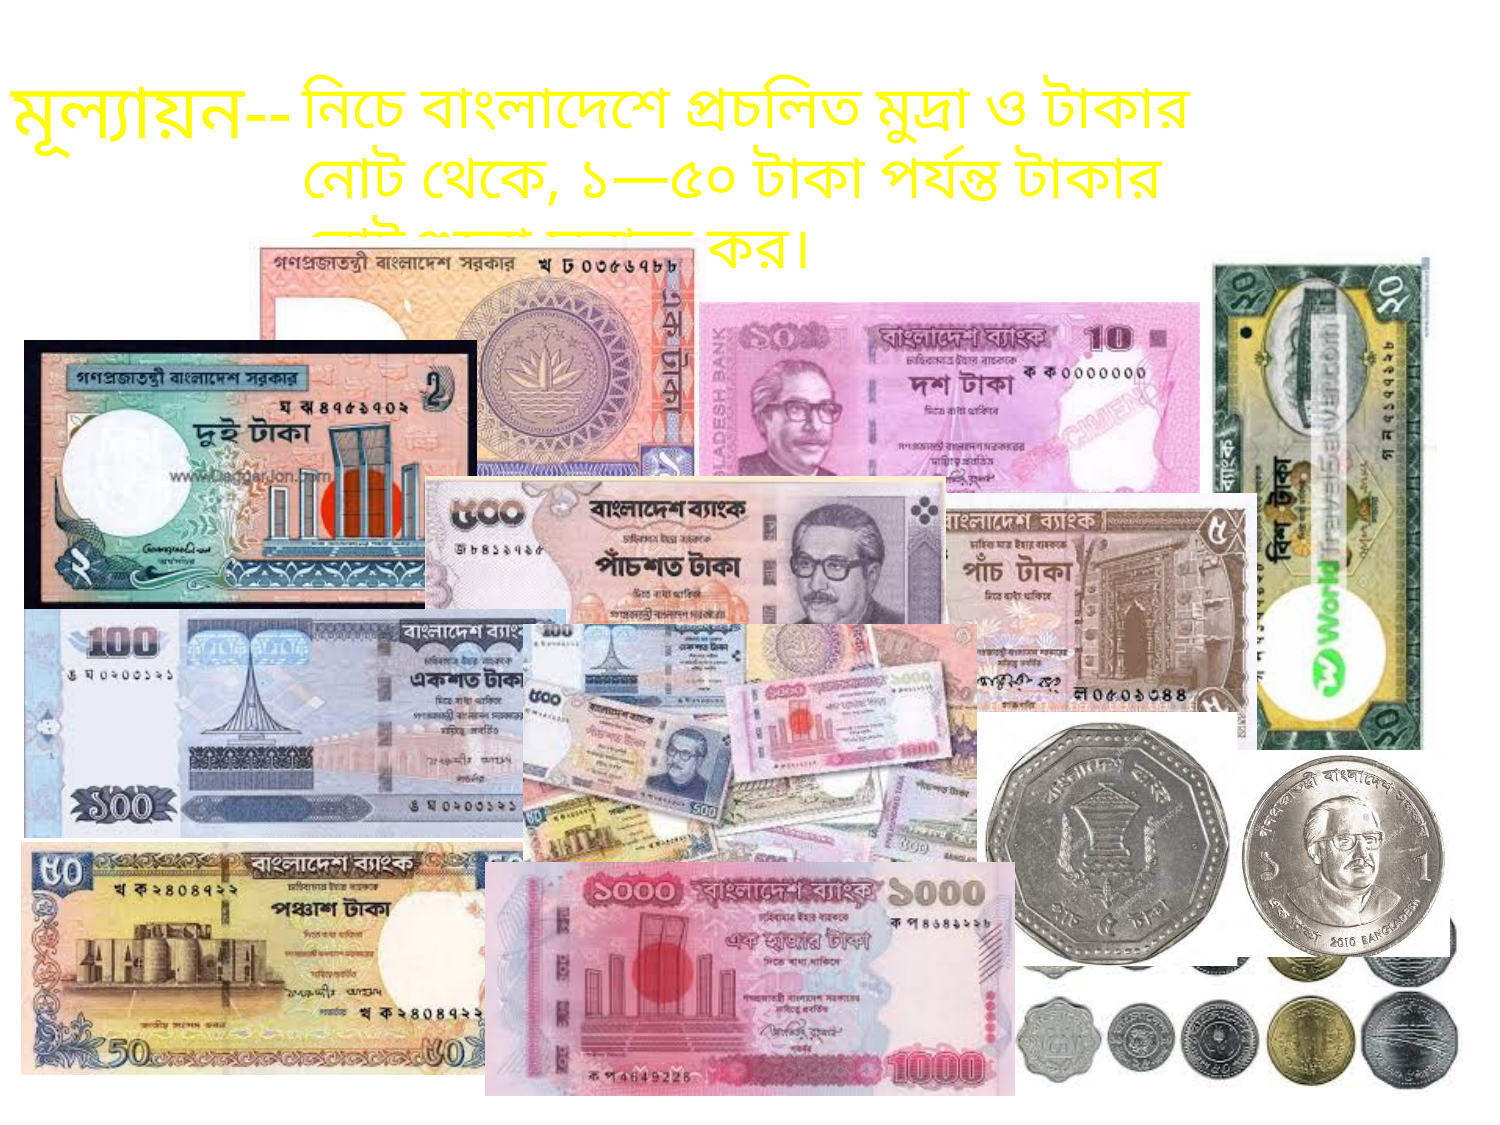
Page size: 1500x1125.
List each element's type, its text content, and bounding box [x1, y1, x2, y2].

text_box মূল্যায়ন-- [0, 56, 308, 162]
text_box নিচে বাংলাদেশে প্রচলিত মুদ্রা ও টাকার নোট থেকে, ১—৫০ টাকা পর্যন্ত টাকার নোটগুলো সনাক্ত কর। [287, 62, 1319, 288]
picture [21, 237, 1500, 1096]
